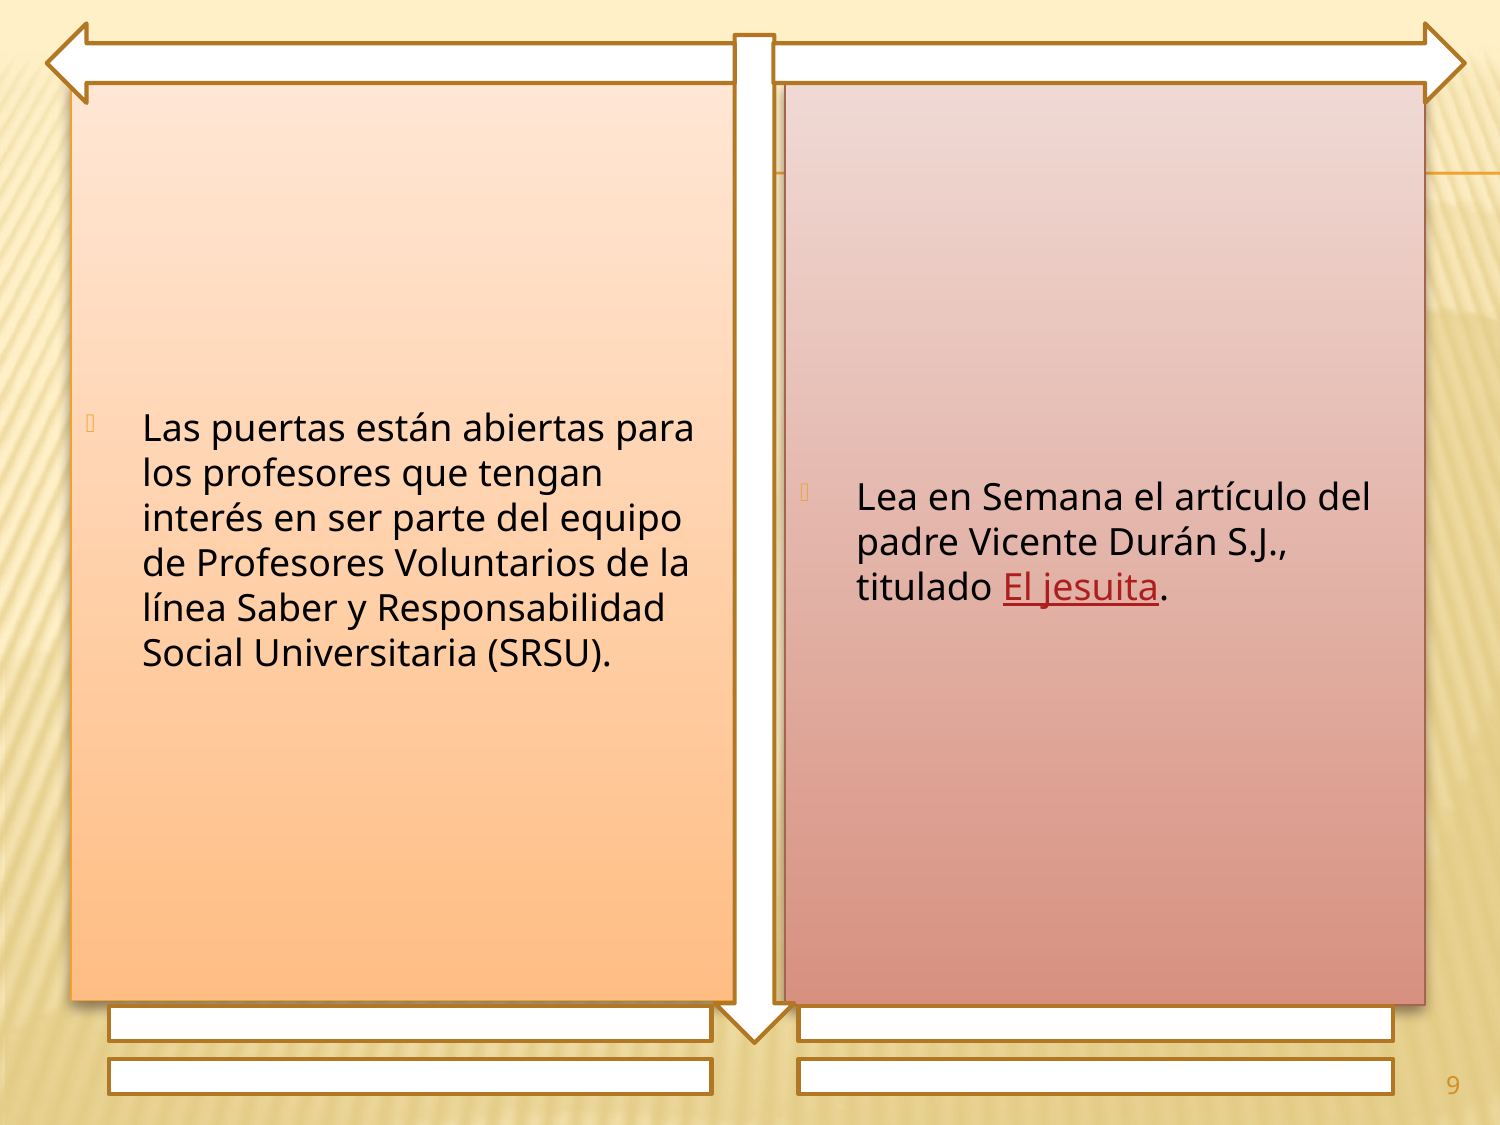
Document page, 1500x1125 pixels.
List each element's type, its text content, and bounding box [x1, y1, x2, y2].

text_box [44, 21, 737, 105]
slide_number 9 [1350, 1062, 1475, 1103]
text_box [796, 1057, 1395, 1096]
text_box [796, 1004, 1395, 1043]
list Lea en Semana el artículo del padre Vicente Durán S.J., titulado El jesuita. [784, 86, 1426, 1006]
text_box [712, 32, 797, 1046]
text_box [107, 1004, 714, 1043]
list Las puertas están abiertas para los profesores que tengan interés en ser parte del equipo de Profesores Voluntarios de la línea Saber y Responsabilidad Social Universitaria (SRSU). [70, 86, 732, 1001]
text_box [771, 21, 1467, 105]
text_box [107, 1057, 714, 1096]
